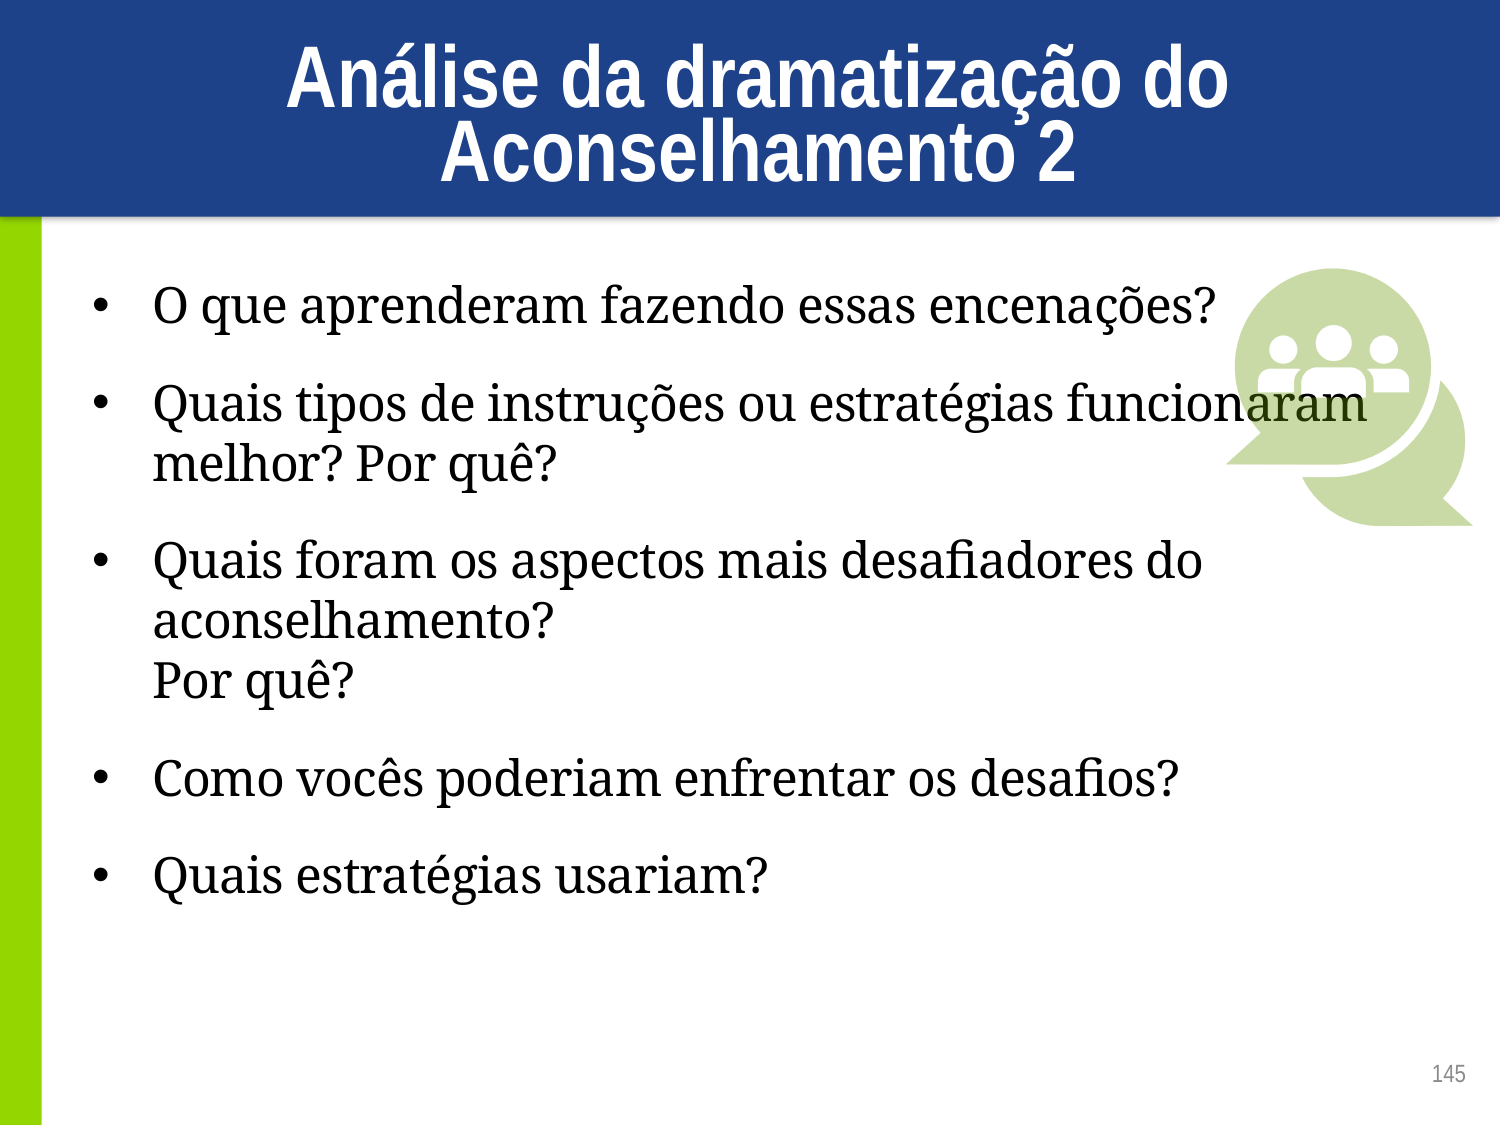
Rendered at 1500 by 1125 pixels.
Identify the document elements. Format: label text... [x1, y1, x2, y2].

text_box 145 [1131, 1042, 1482, 1103]
list O que aprenderam fazendo essas encenações? Quais tipos de instruções ou estratégias funcionaram melhor? Por quê? Quais foram os aspectos mais desafiadores do aconselhamento? Por quê? Como vocês poderiam enfrentar os desafios? Quais estratégias usariam? [77, 266, 1450, 1069]
title Análise da dramatização do Aconselhamento 2 [35, 52, 1482, 193]
picture [1218, 267, 1480, 528]
